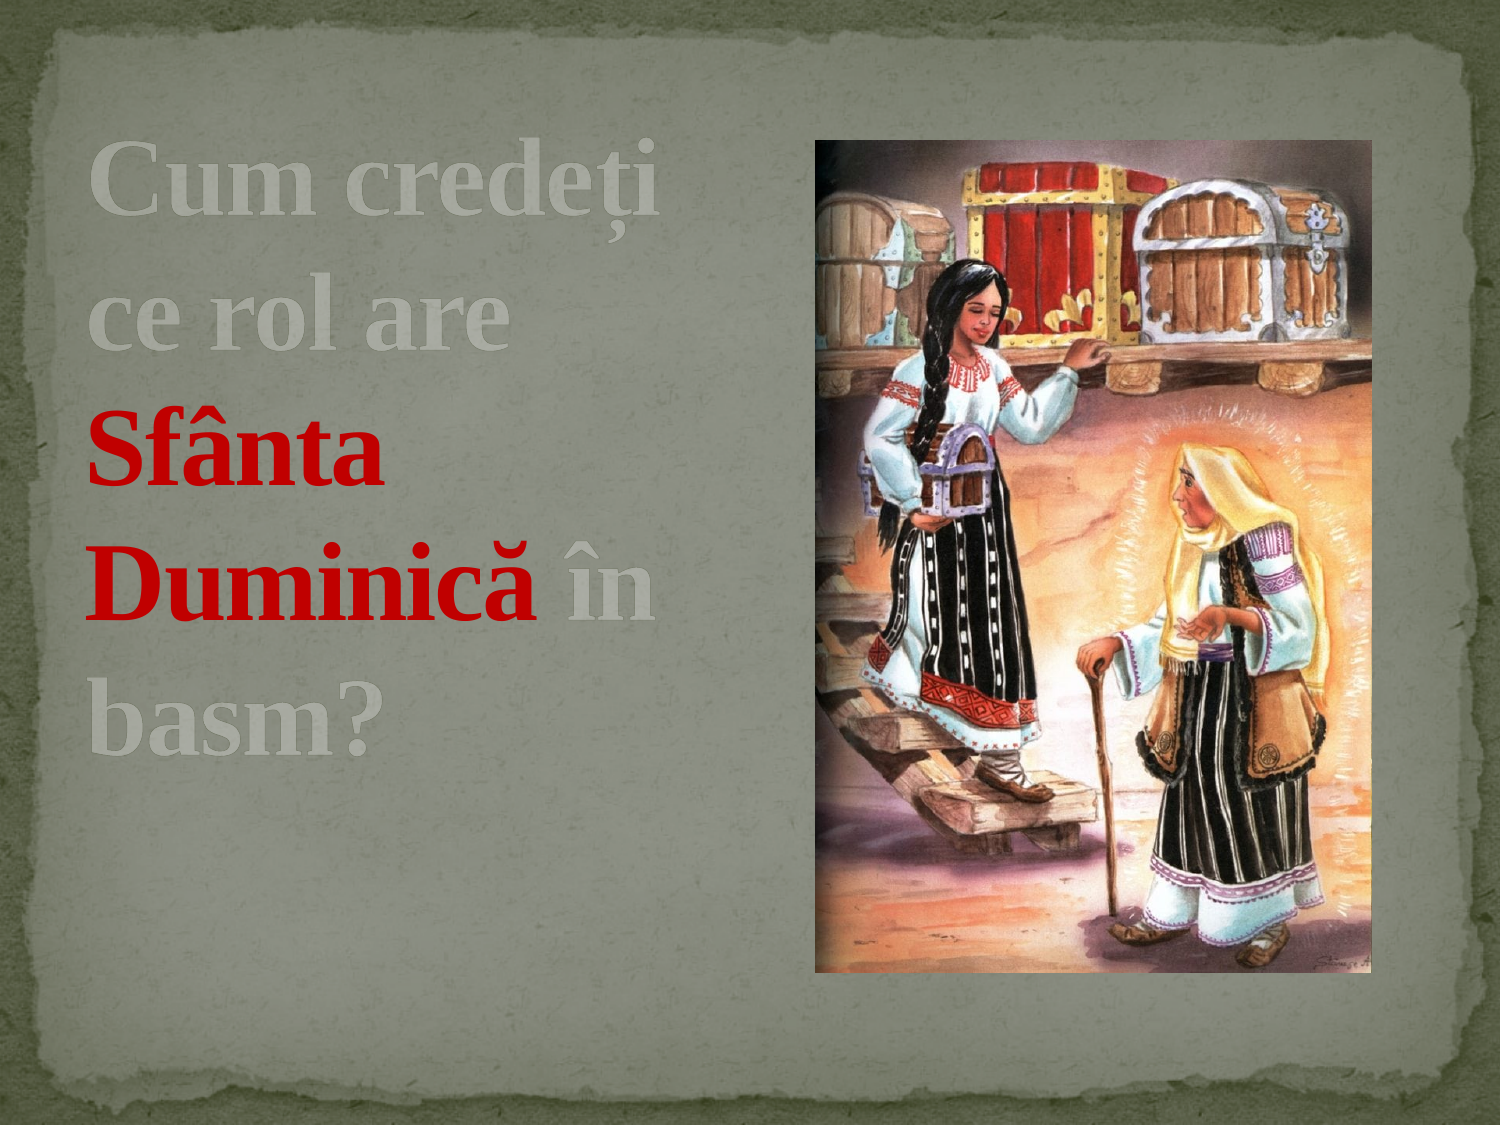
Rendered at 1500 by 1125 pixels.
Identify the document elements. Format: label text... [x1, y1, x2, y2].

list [818, 143, 1371, 972]
title Cum credeți ce rol are Sfânta Duminică în basm? [70, 246, 758, 786]
